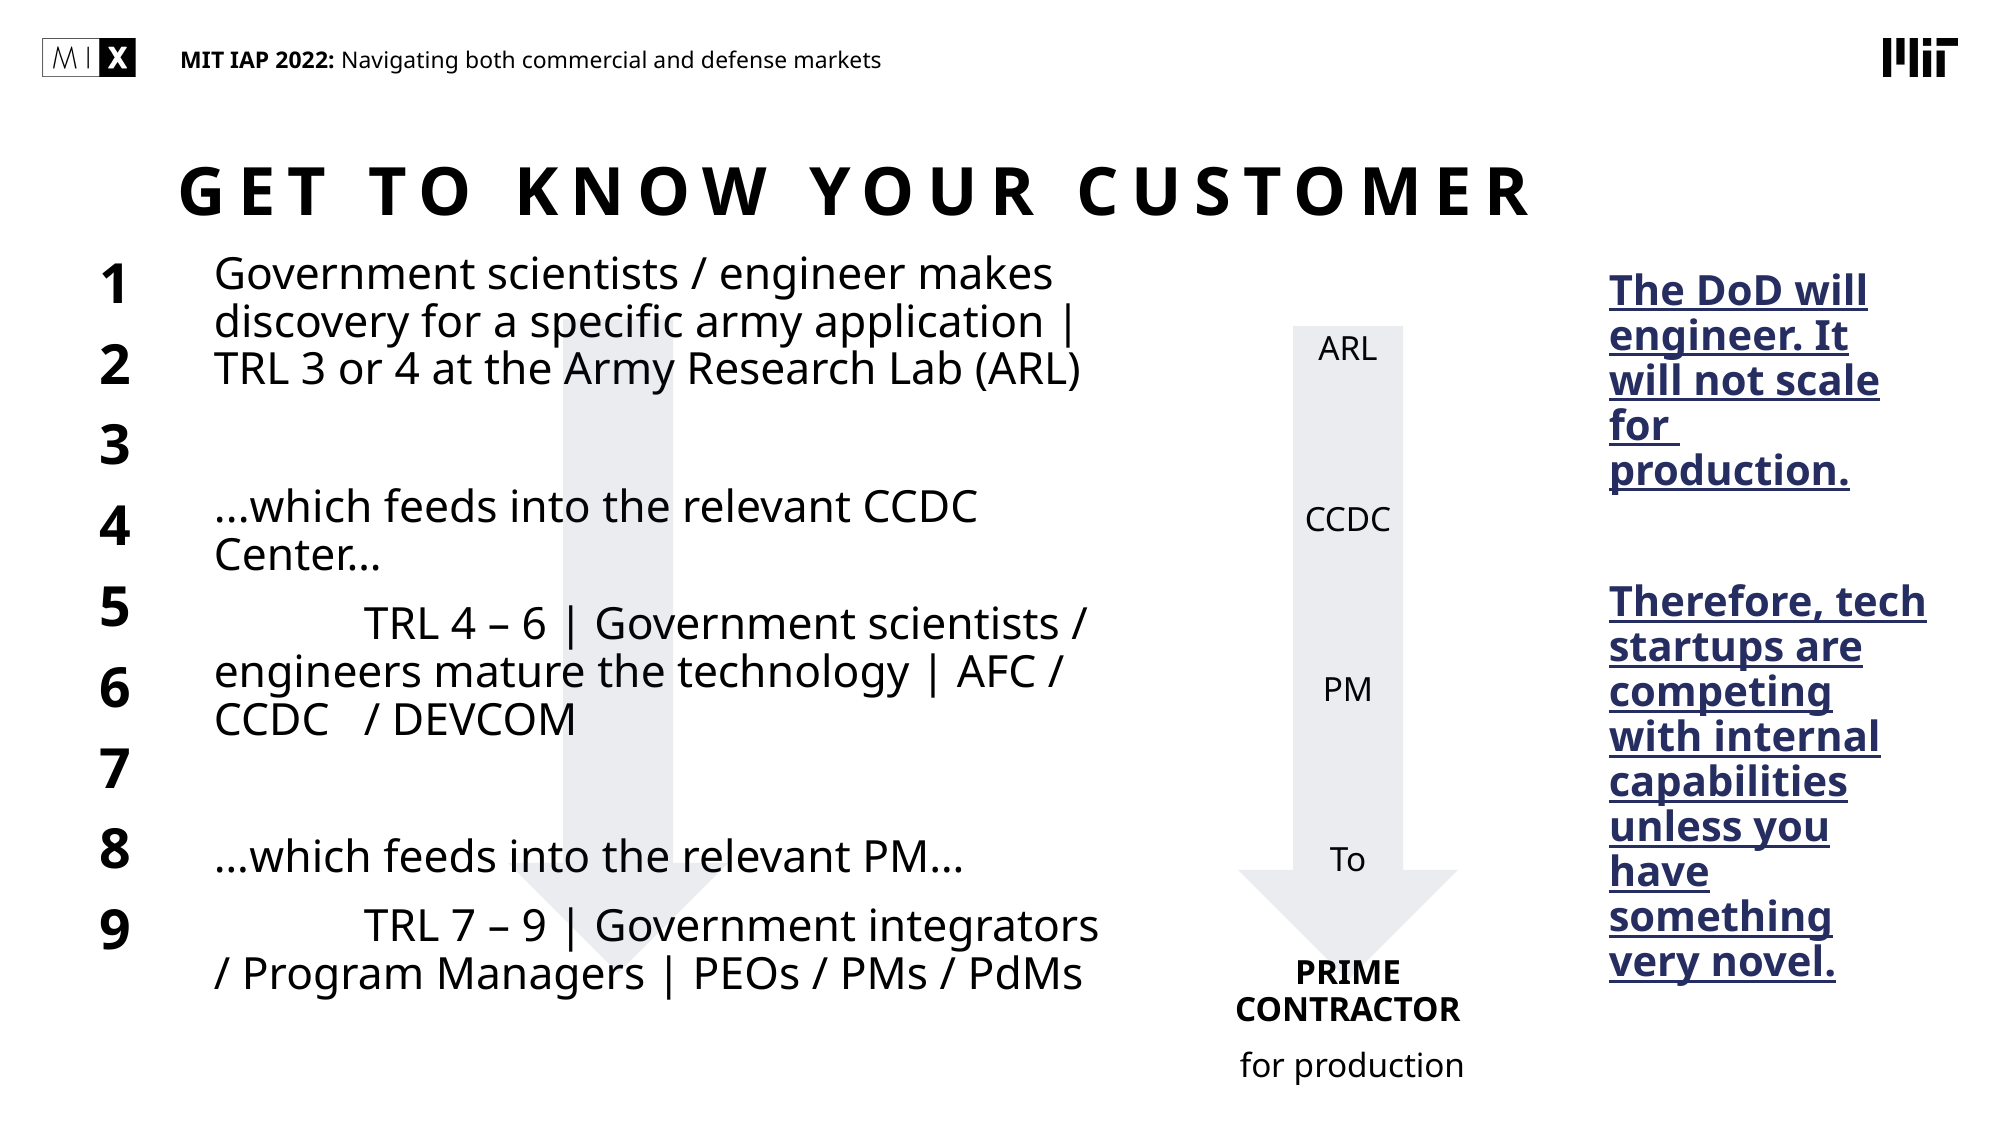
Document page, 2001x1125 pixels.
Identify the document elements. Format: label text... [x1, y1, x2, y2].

text_box [1235, 325, 1461, 982]
picture [1882, 38, 1958, 77]
text_box The DoD will engineer. It will not scale for production. Therefore, tech startups are competing with internal capabilities unless you have something very novel. [1588, 249, 1952, 1125]
text_box Government scientists / engineer makes discovery for a specific army application | TRL 3 or 4 at the Army Research Lab (ARL) ...which feeds into the relevant CCDC Center… TRL 4 – 6 | Government scientists / engineers mature the technology | AFC / CCDC / DEVCOM …which feeds into the relevant PM… TRL 7 – 9 | Government integrators / Program Managers | PEOs / PMs / PdMs [193, 230, 1126, 934]
text_box [505, 318, 731, 975]
text_box 1 2 3 4 5 6 7 8 9 [35, 235, 187, 824]
text_box GET TO KNOW YOUR CUSTOMER [162, 136, 1888, 253]
text_box MIT IAP 2022: Navigating both commercial and defense markets [165, 38, 1381, 81]
picture [42, 38, 136, 77]
text_box ARL CCDC PM To PRIME CONTRACTOR for production [1190, 312, 1506, 1016]
